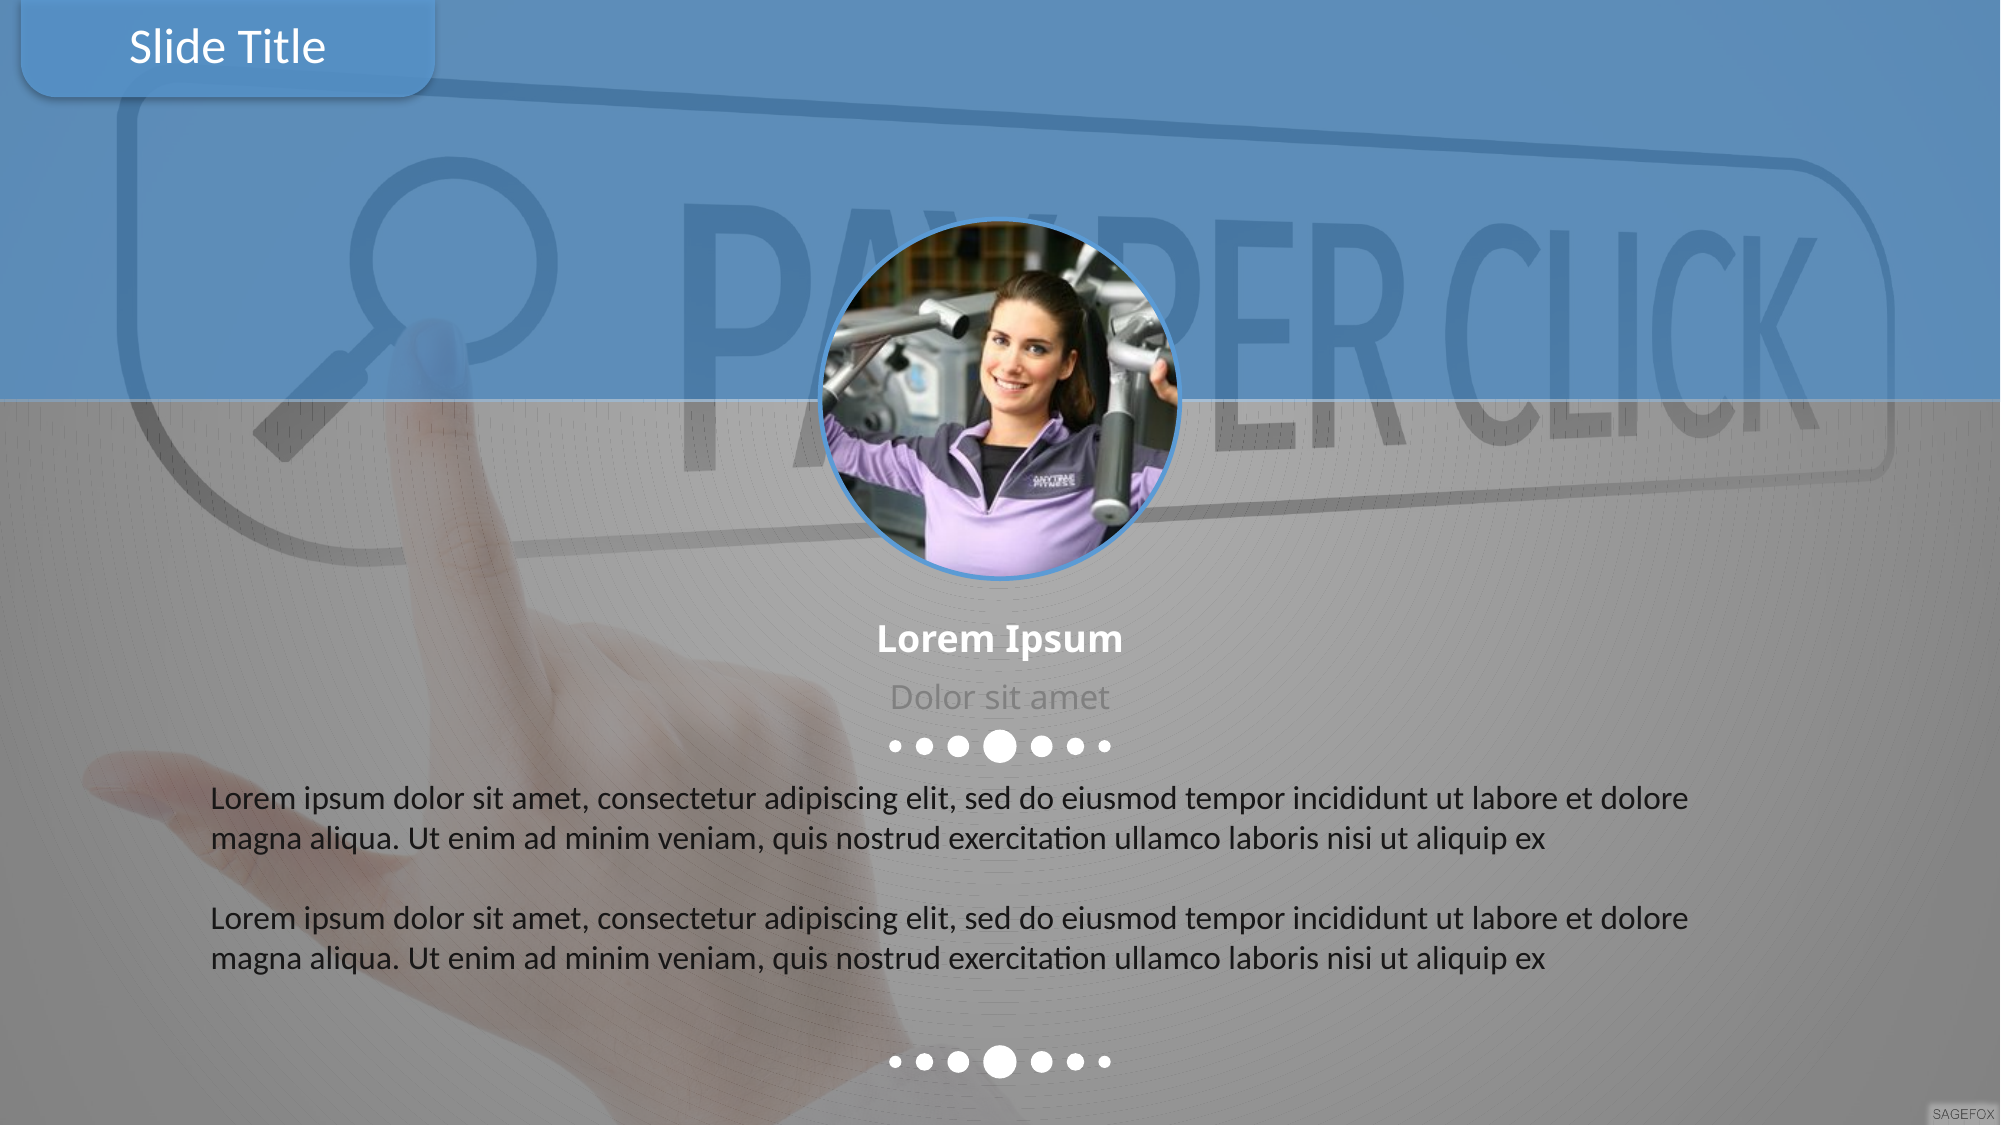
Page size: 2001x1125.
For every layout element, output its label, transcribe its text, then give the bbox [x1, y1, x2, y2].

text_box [889, 729, 1111, 763]
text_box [20, 0, 436, 98]
text_box Lorem Ipsum [820, 597, 1180, 657]
text_box Lorem ipsum dolor sit amet, consectetur adipiscing elit, sed do eiusmod tempor incididunt ut labore et dolore magna aliqua. Ut enim ad minim veniam, quis nostrud exercitation ullamco laboris nisi ut aliquip ex Lorem ipsum dolor sit amet, consectetur adipiscing elit, sed do eiusmod tempor incididunt ut labore et dolore magna aliqua. Ut enim ad minim veniam, quis nostrud exercitation ullamco laboris nisi ut aliquip ex [195, 769, 1805, 984]
text_box [0, 399, 2000, 1125]
picture [820, 218, 1180, 579]
text_box Dolor sit amet [820, 657, 1180, 736]
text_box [889, 1045, 1111, 1079]
